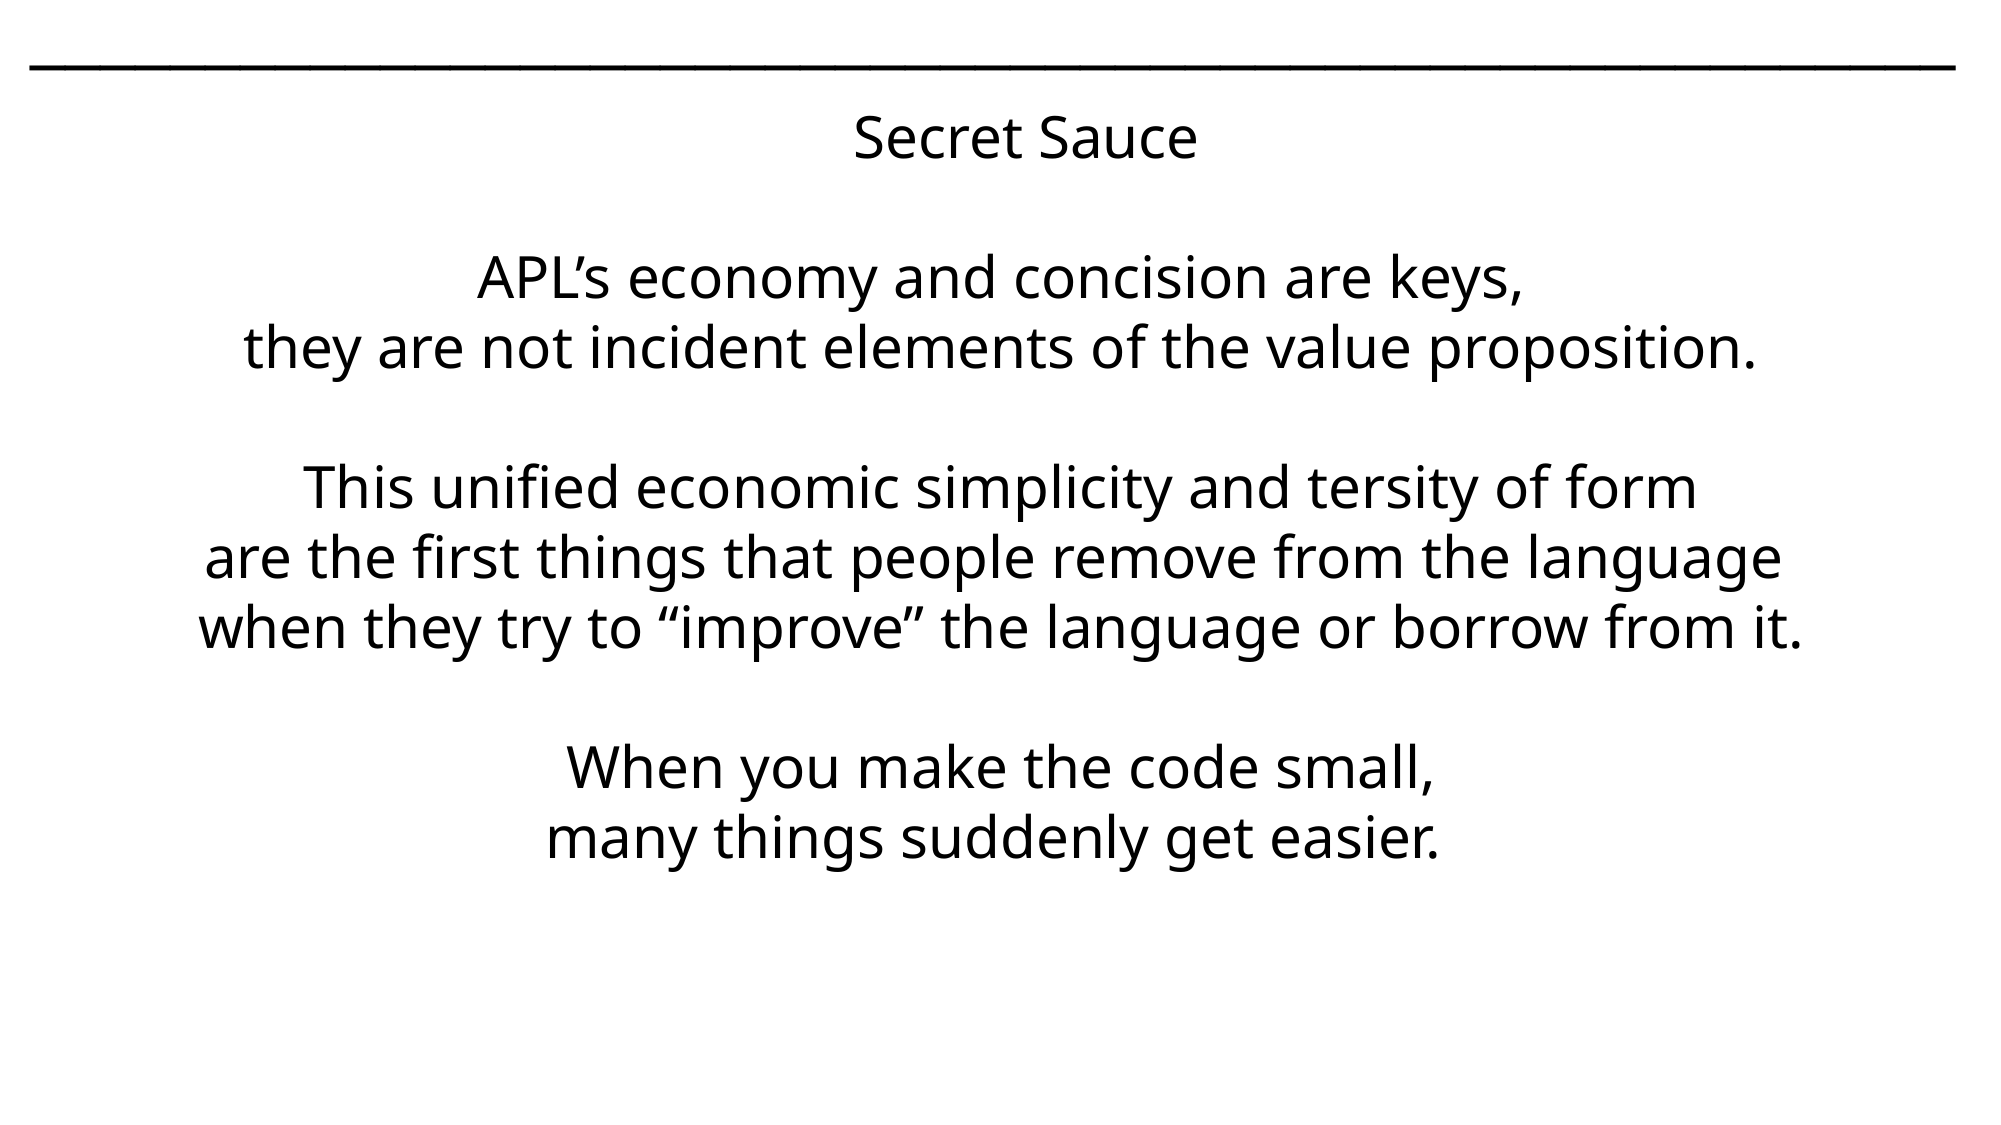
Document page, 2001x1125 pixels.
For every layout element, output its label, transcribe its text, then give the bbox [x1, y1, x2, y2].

list ───􀓢────􀓢─────􀓢─────􀓢─────􀓢─────􀓢─────􀓢─────􀓢─────􀓢─────􀓢─────􀓥─── Secret Sauce APL’s economy and concision are keys, they are not incident elements of the value proposition. This unified economic simplicity and tersity of form are the first things that people remove from the language when they try to “improve” the language or borrow from it. When you make the code small, many things suddenly get easier. [30, 29, 1973, 1020]
